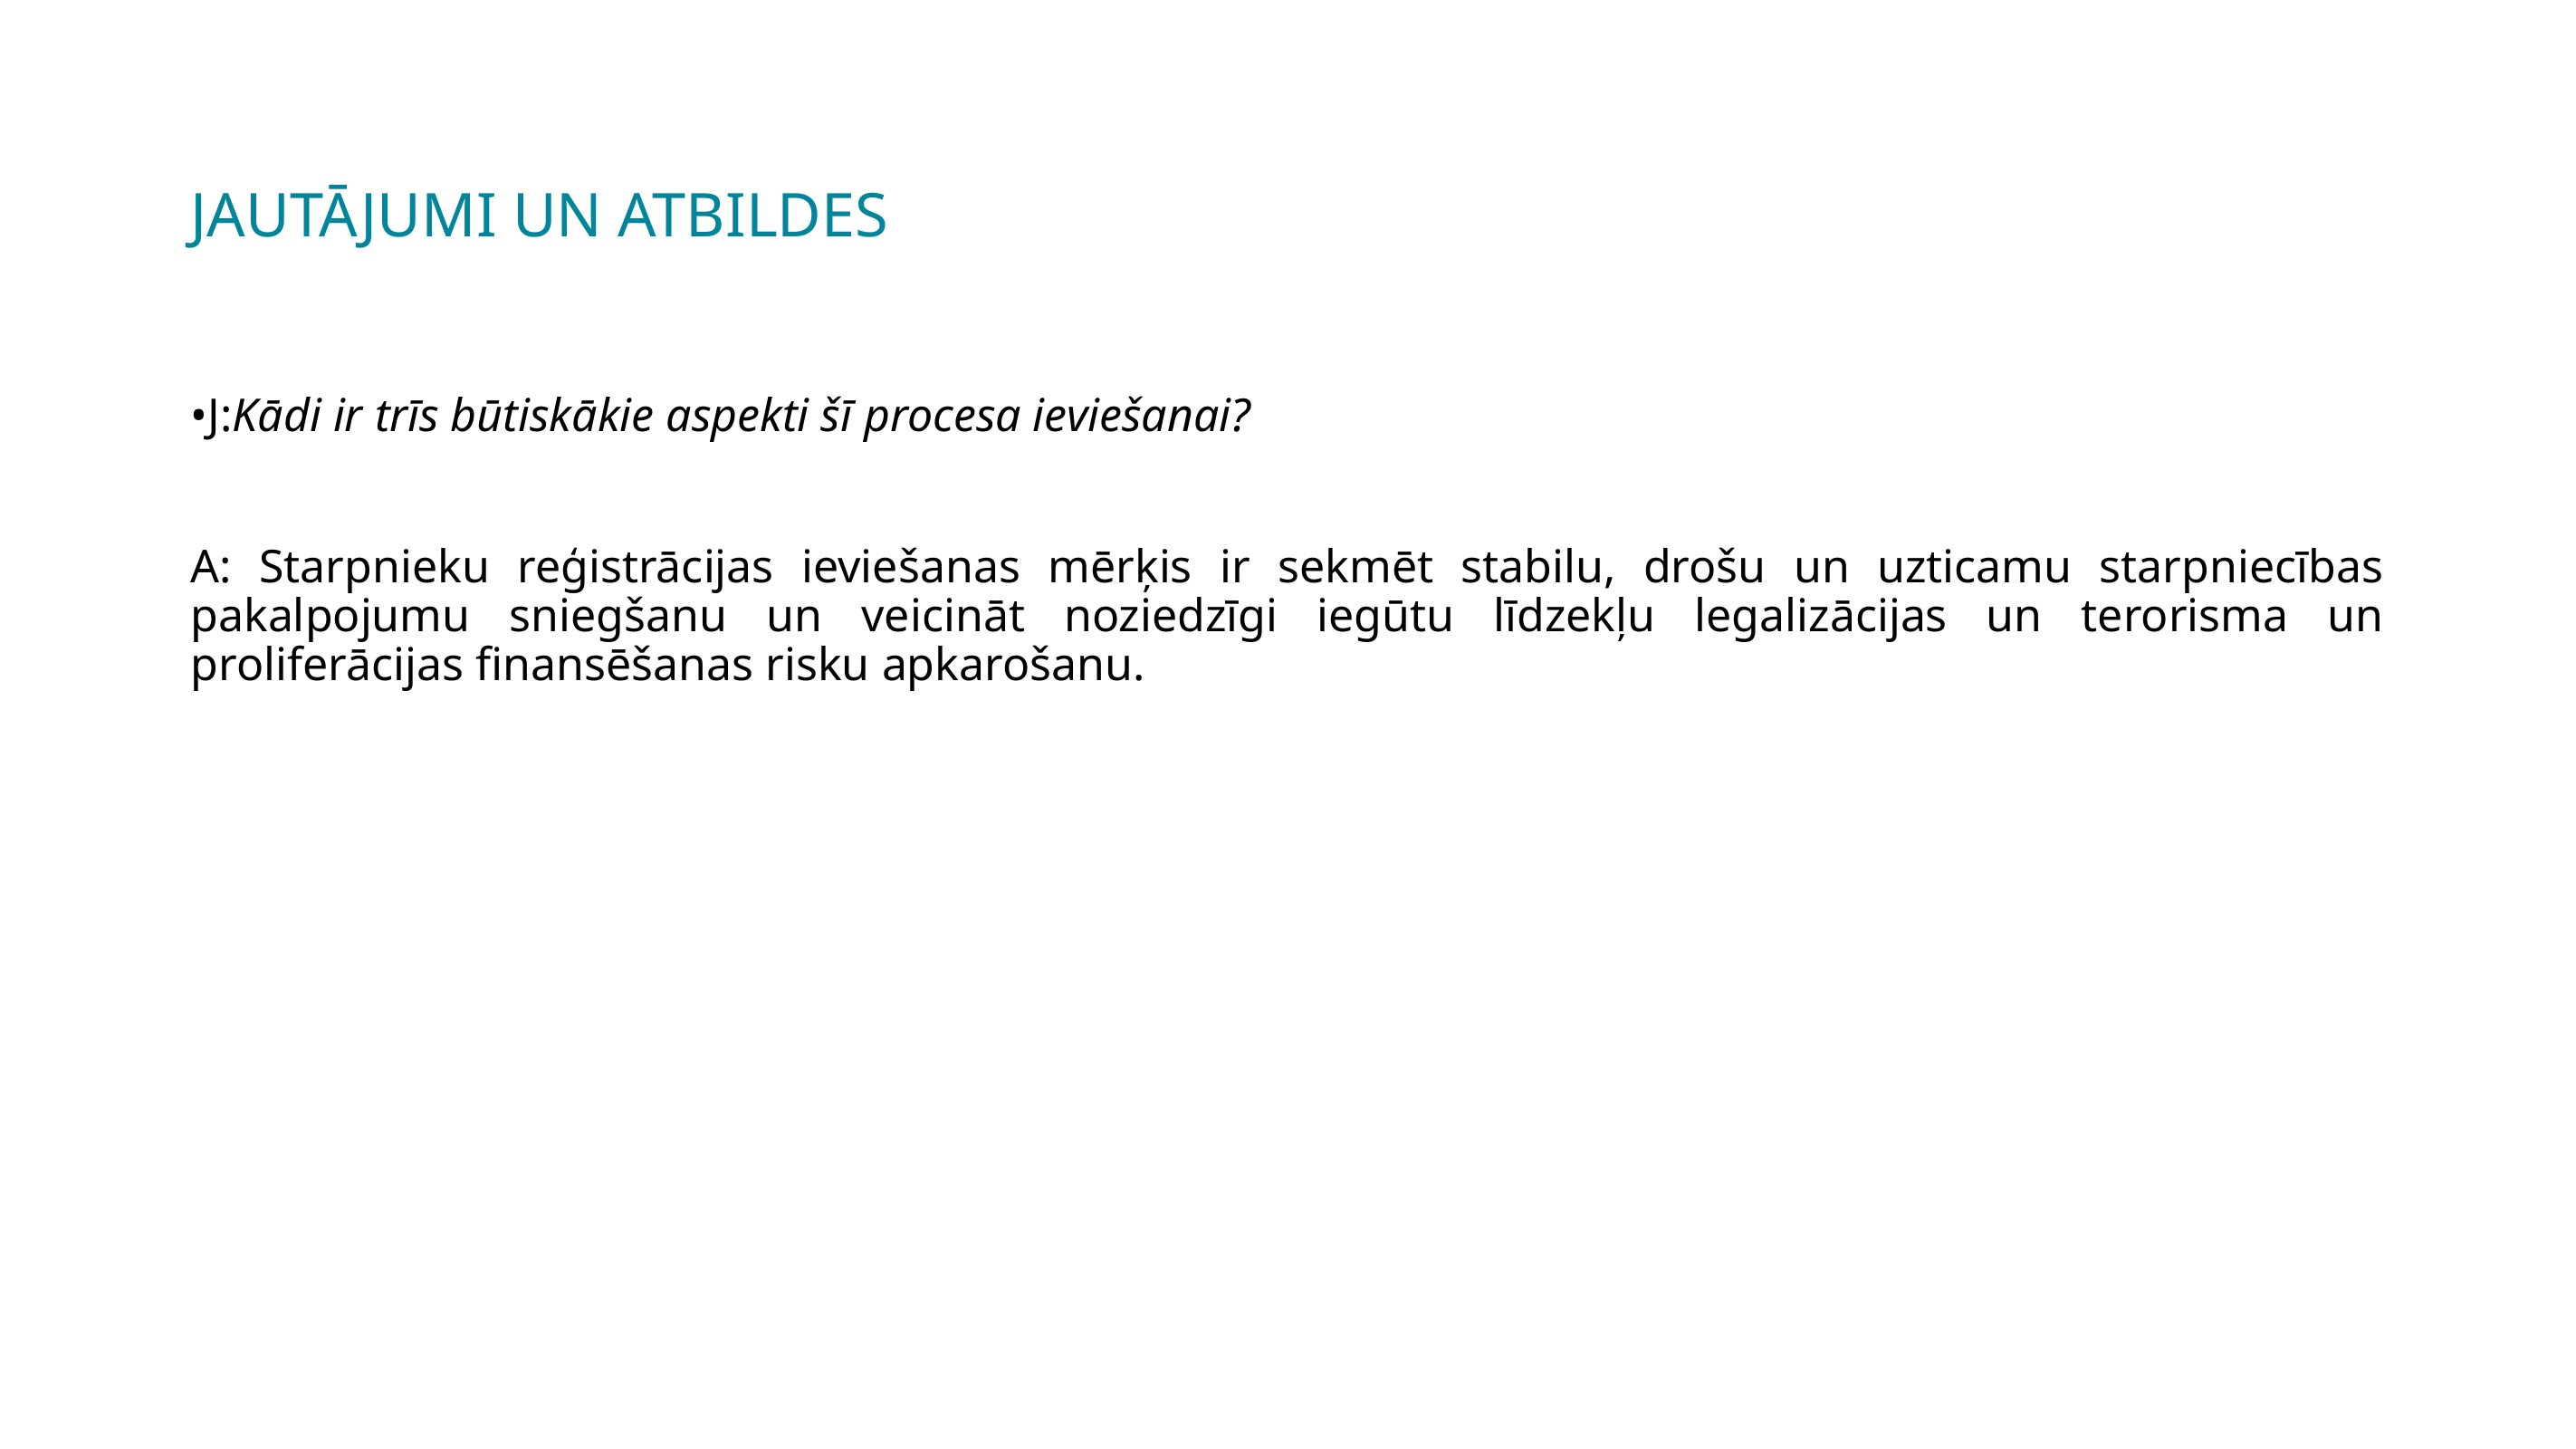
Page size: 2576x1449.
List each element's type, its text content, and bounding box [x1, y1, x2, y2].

list •J:Kādi ir trīs būtiskākie aspekti šī procesa ieviešanai? A: Starpnieku reģistrācijas ieviešanas mērķis ir sekmēt stabilu, drošu un uzticamu starpniecības pakalpojumu sniegšanu un veicināt noziedzīgi iegūtu līdzekļu legalizācijas un terorisma un proliferācijas finansēšanas risku apkarošanu. [177, 385, 2399, 1306]
title JAUTĀJUMI UN ATBILDES [177, 77, 2399, 358]
